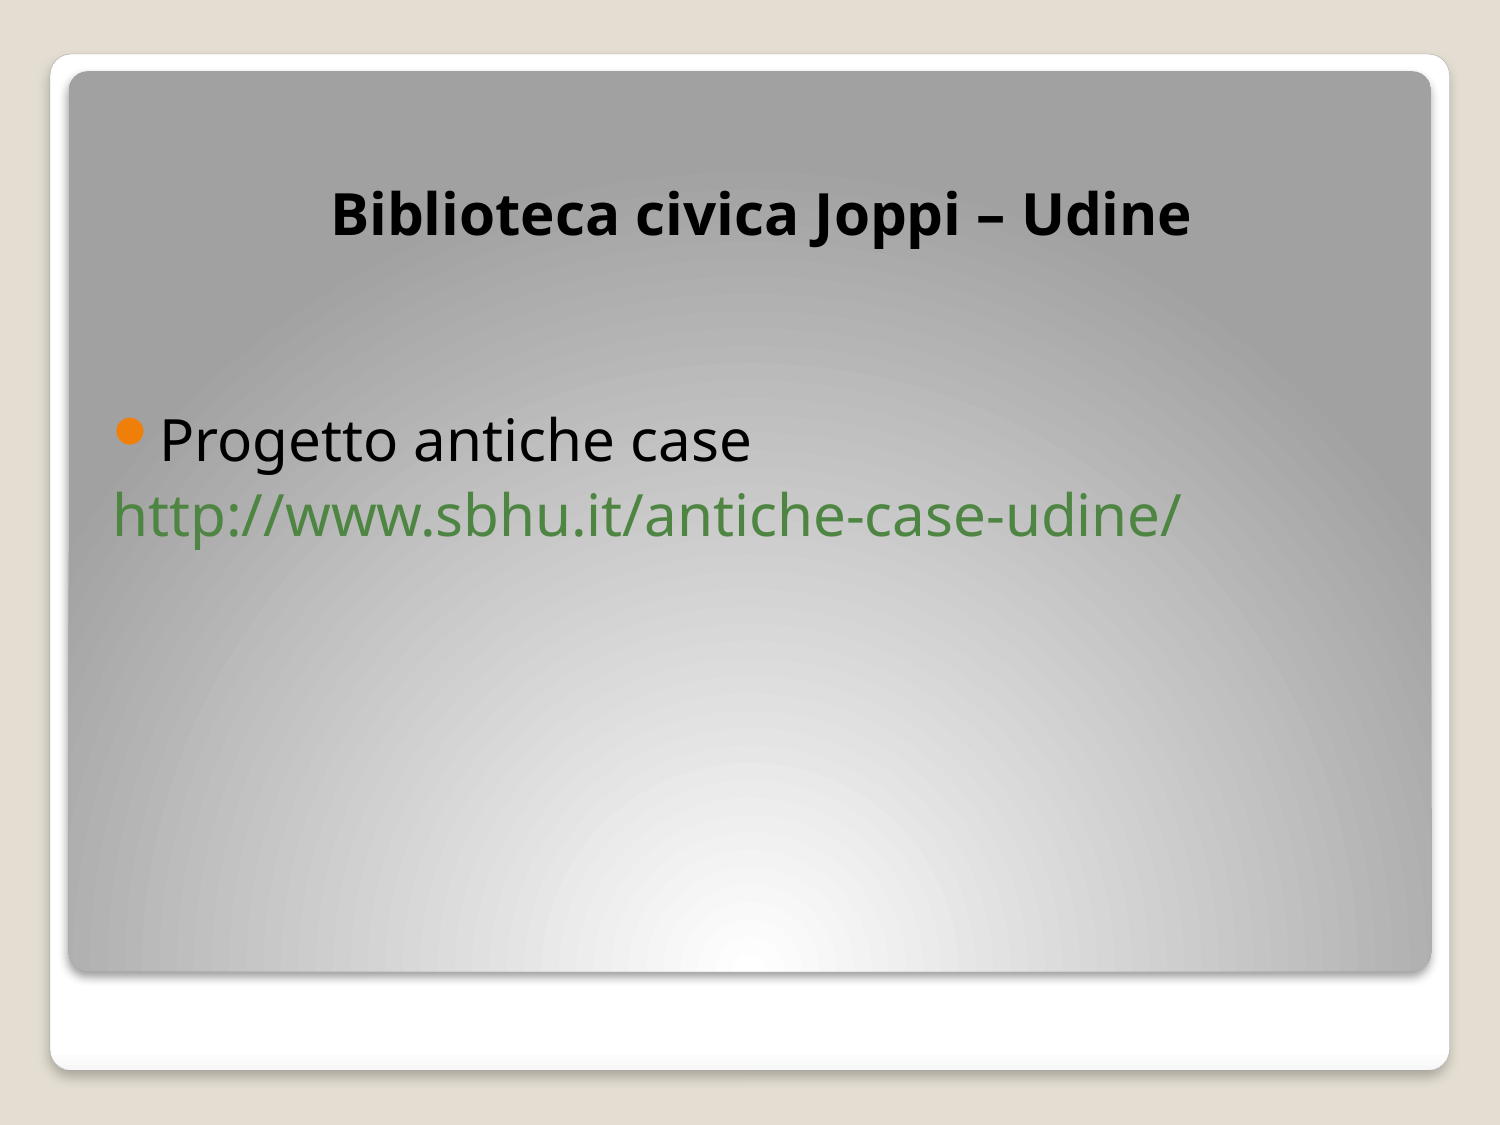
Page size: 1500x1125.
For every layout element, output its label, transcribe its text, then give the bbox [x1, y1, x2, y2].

list Biblioteca civica Joppi – Udine Progetto antiche case http://www.sbhu.it/antiche-case-udine/ [82, 86, 1425, 774]
